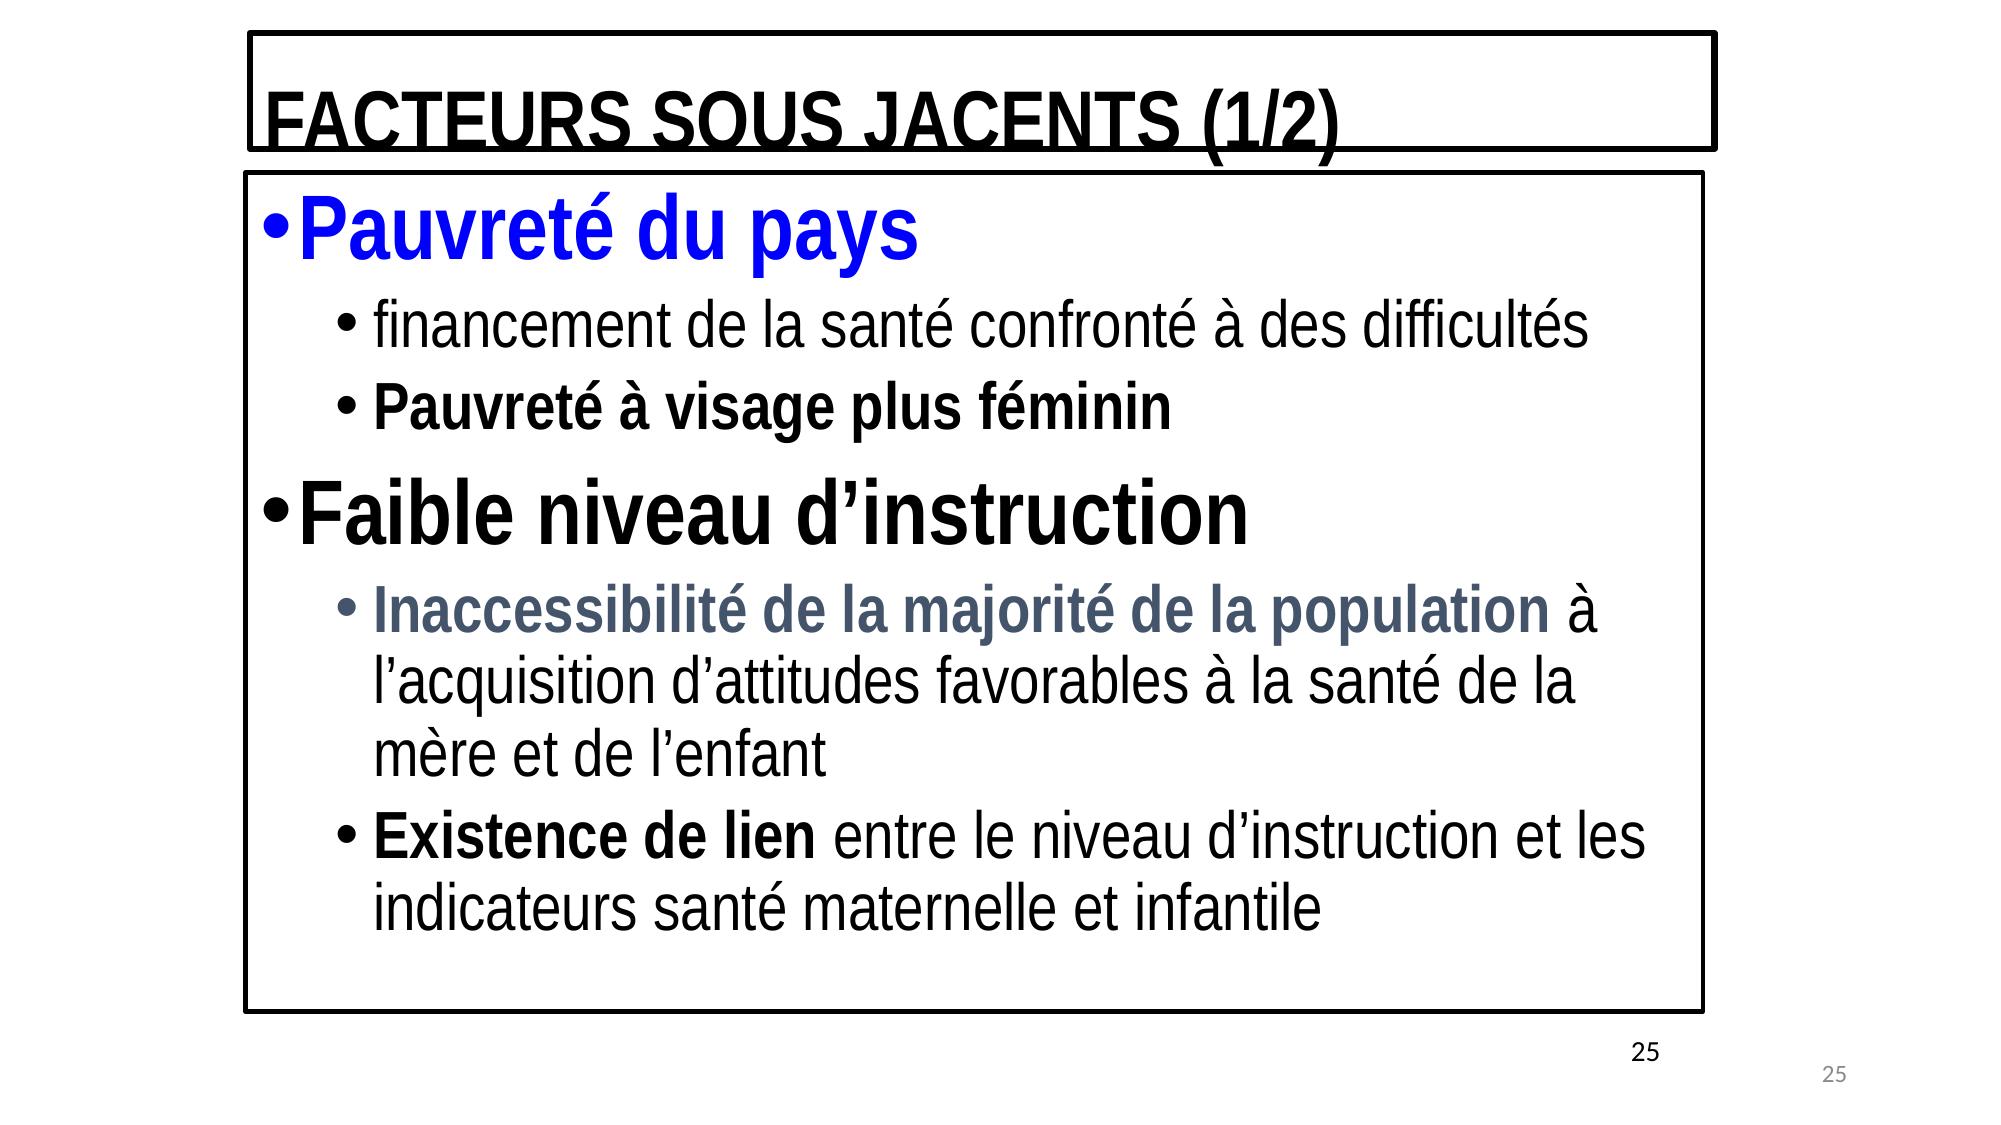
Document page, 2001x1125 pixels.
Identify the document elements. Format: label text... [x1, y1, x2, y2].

title FACTEURS SOUS JACENTS (1/2) [249, 33, 1715, 149]
slide_number 25 [1675, 1042, 1863, 1103]
text_box 25 [1325, 1024, 1675, 1103]
list Pauvreté du pays financement de la santé confronté à des difficultés Pauvreté à visage plus féminin Faible niveau d’instruction Inaccessibilité de la majorité de la population à l’acquisition d’attitudes favorables à la santé de la mère et de l’enfant Existence de lien entre le niveau d’instruction et les indicateurs santé maternelle et infantile [245, 172, 1703, 1012]
